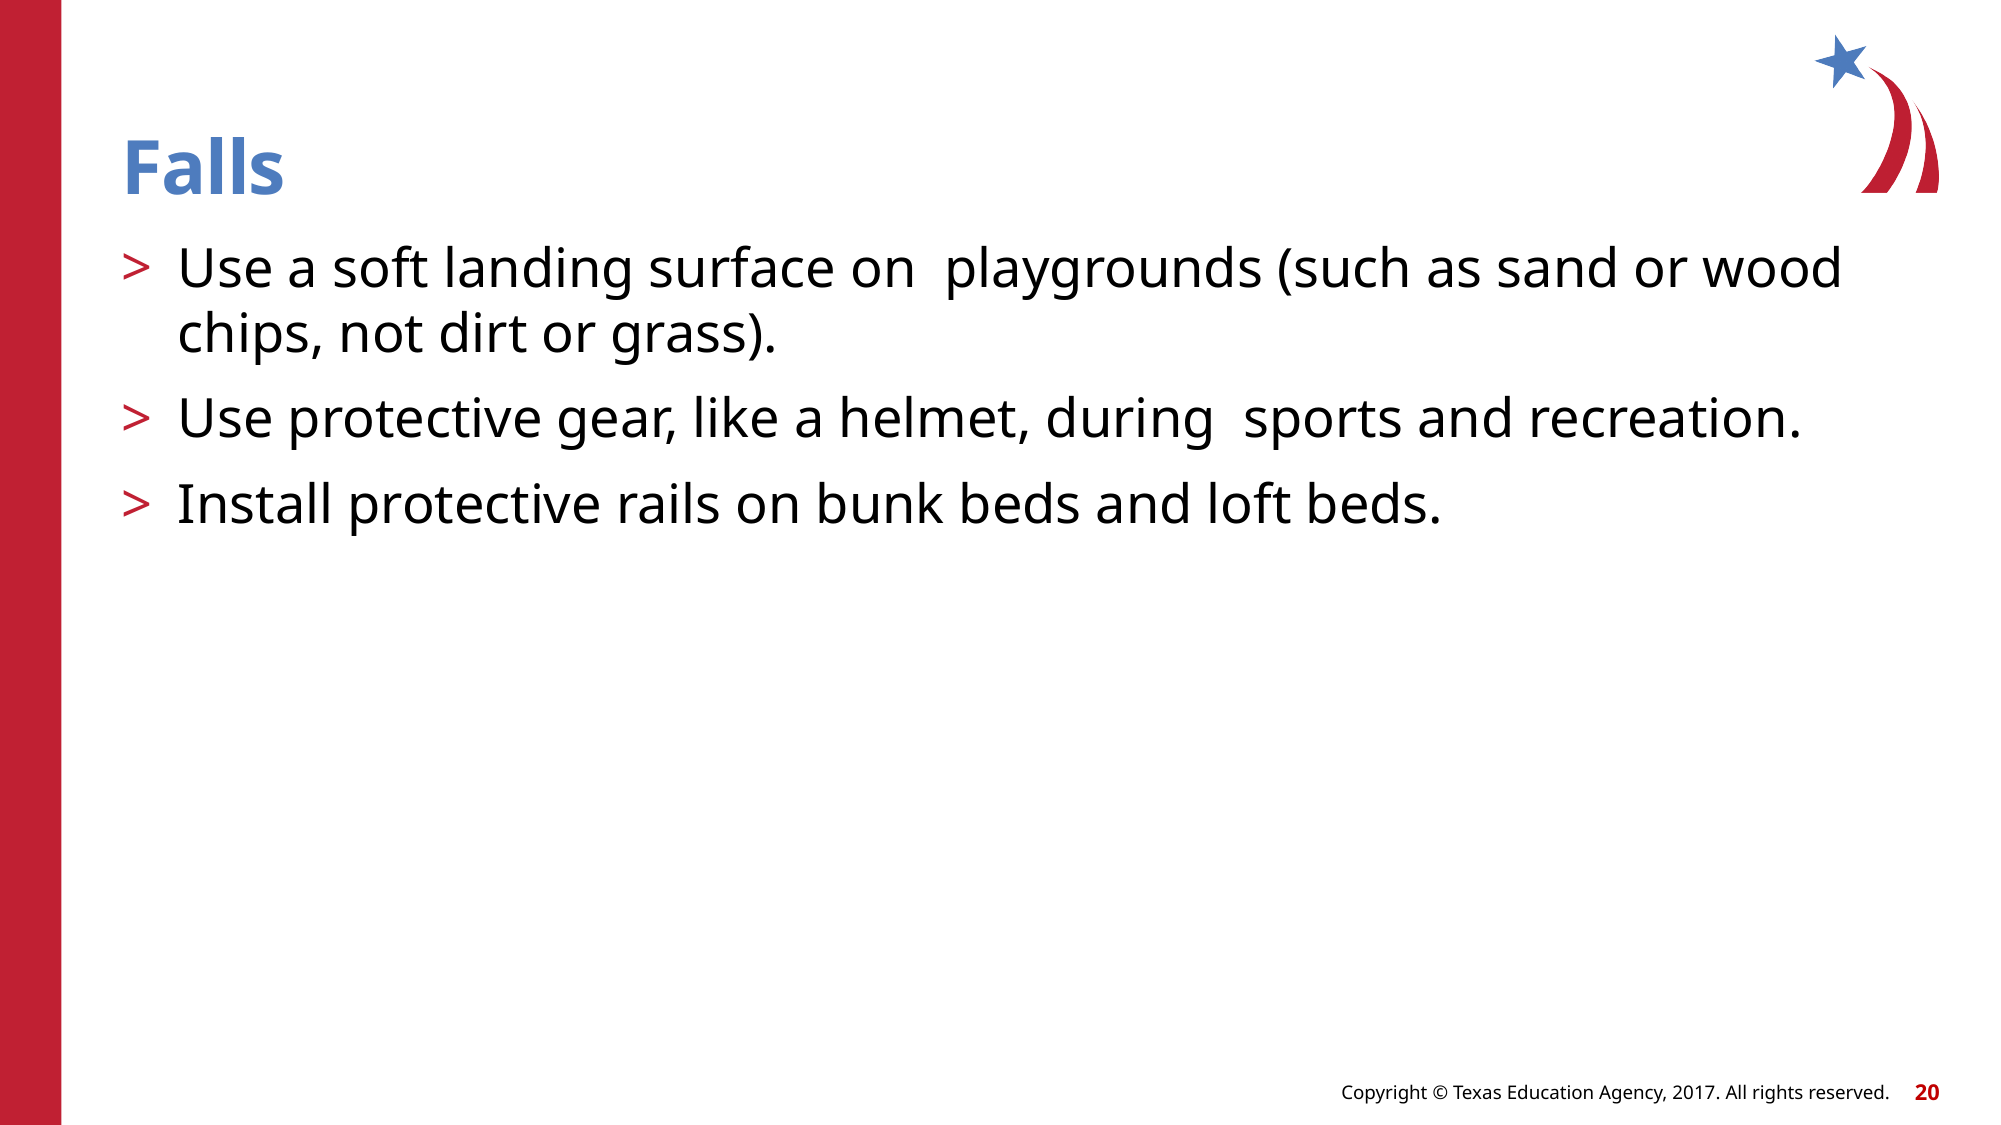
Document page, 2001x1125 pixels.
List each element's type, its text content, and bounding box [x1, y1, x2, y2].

title Falls [121, 66, 1772, 211]
picture [1814, 34, 1939, 193]
list Use a soft landing surface on playgrounds (such as sand or wood chips, not dirt or grass). Use protective gear, like a helmet, during sports and recreation. Install protective rails on bunk beds and loft beds. [121, 233, 1936, 1010]
